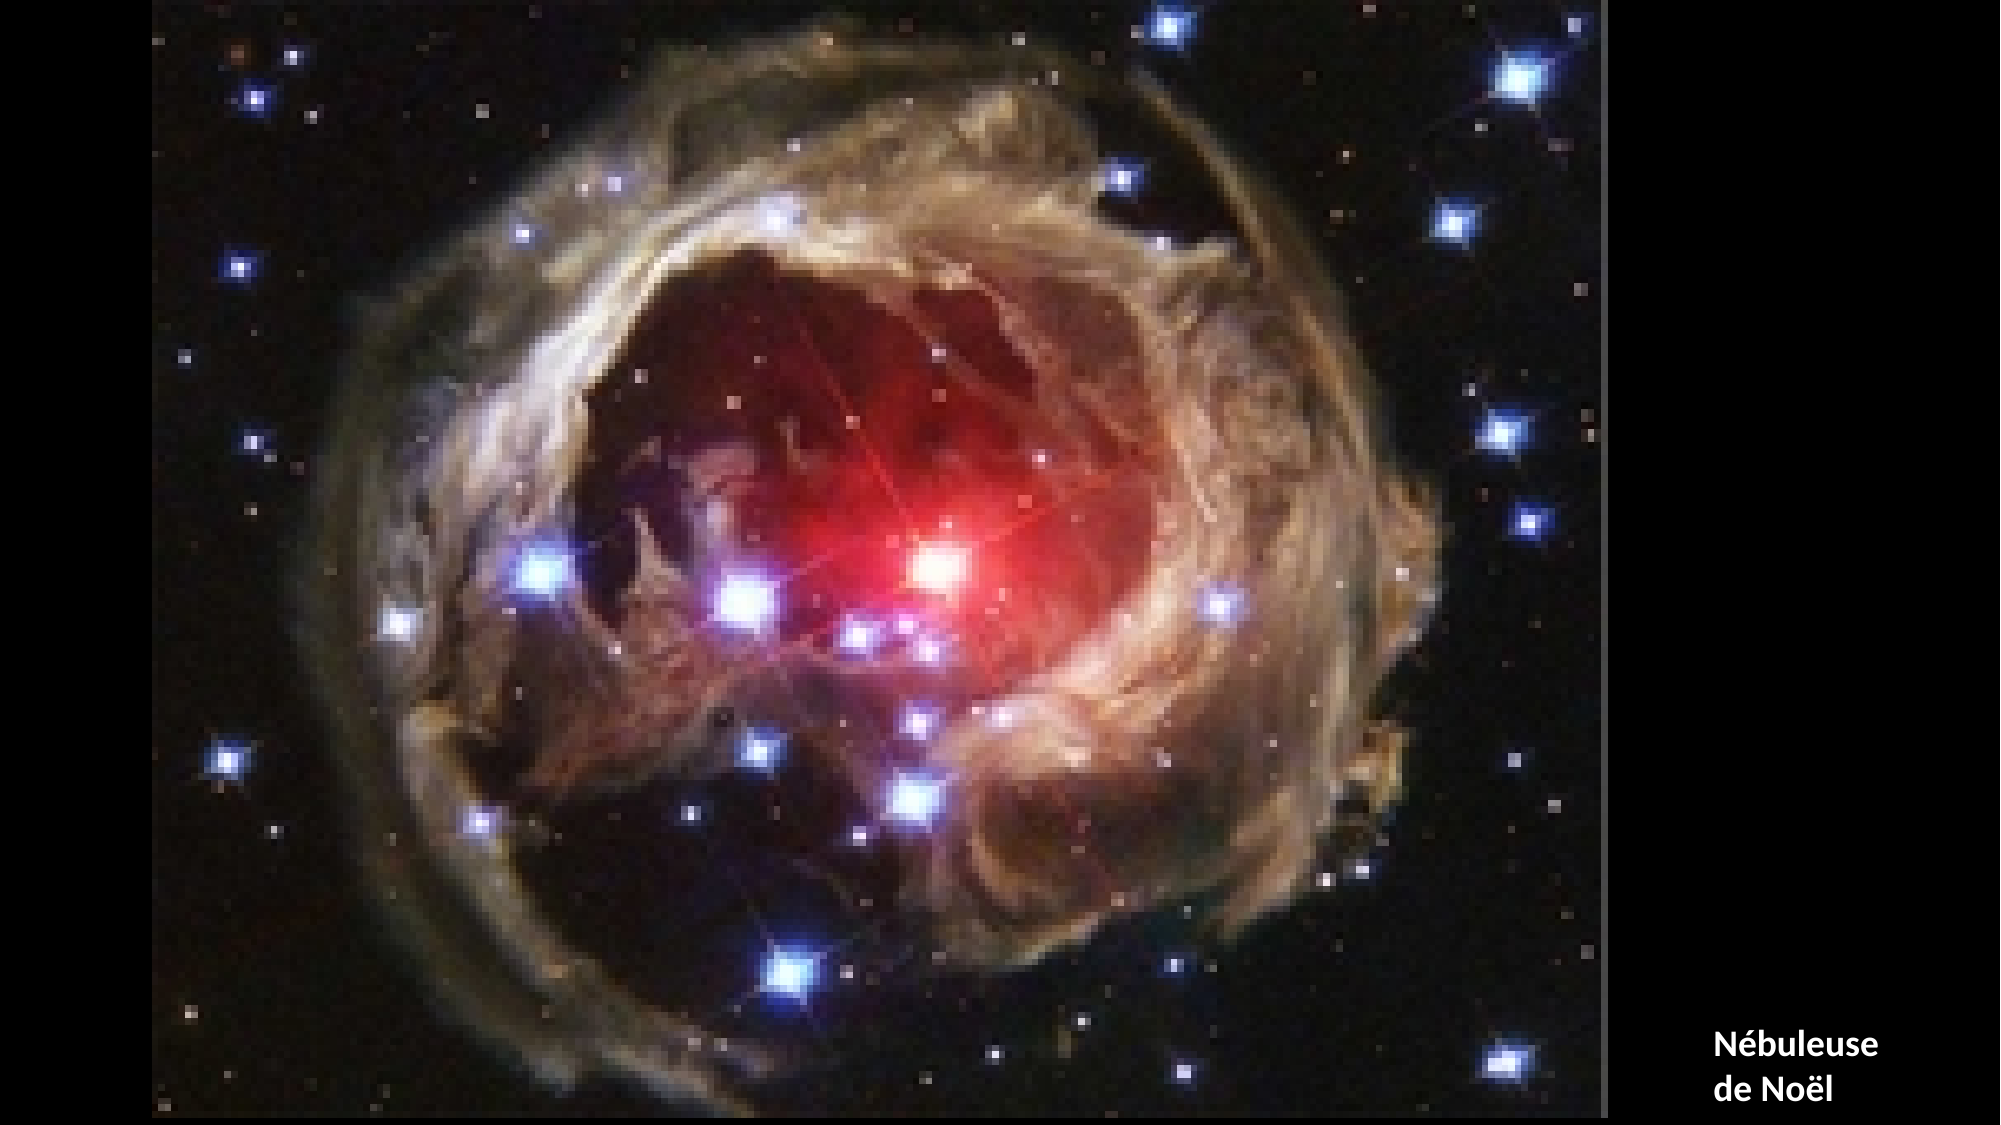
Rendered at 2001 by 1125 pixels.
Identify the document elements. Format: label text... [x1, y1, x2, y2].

picture [152, 0, 1608, 1118]
text_box Nébuleuse de Noël [1698, 1011, 1996, 1117]
text_box Abell 1689 Cluster [1705, 1064, 2000, 1125]
